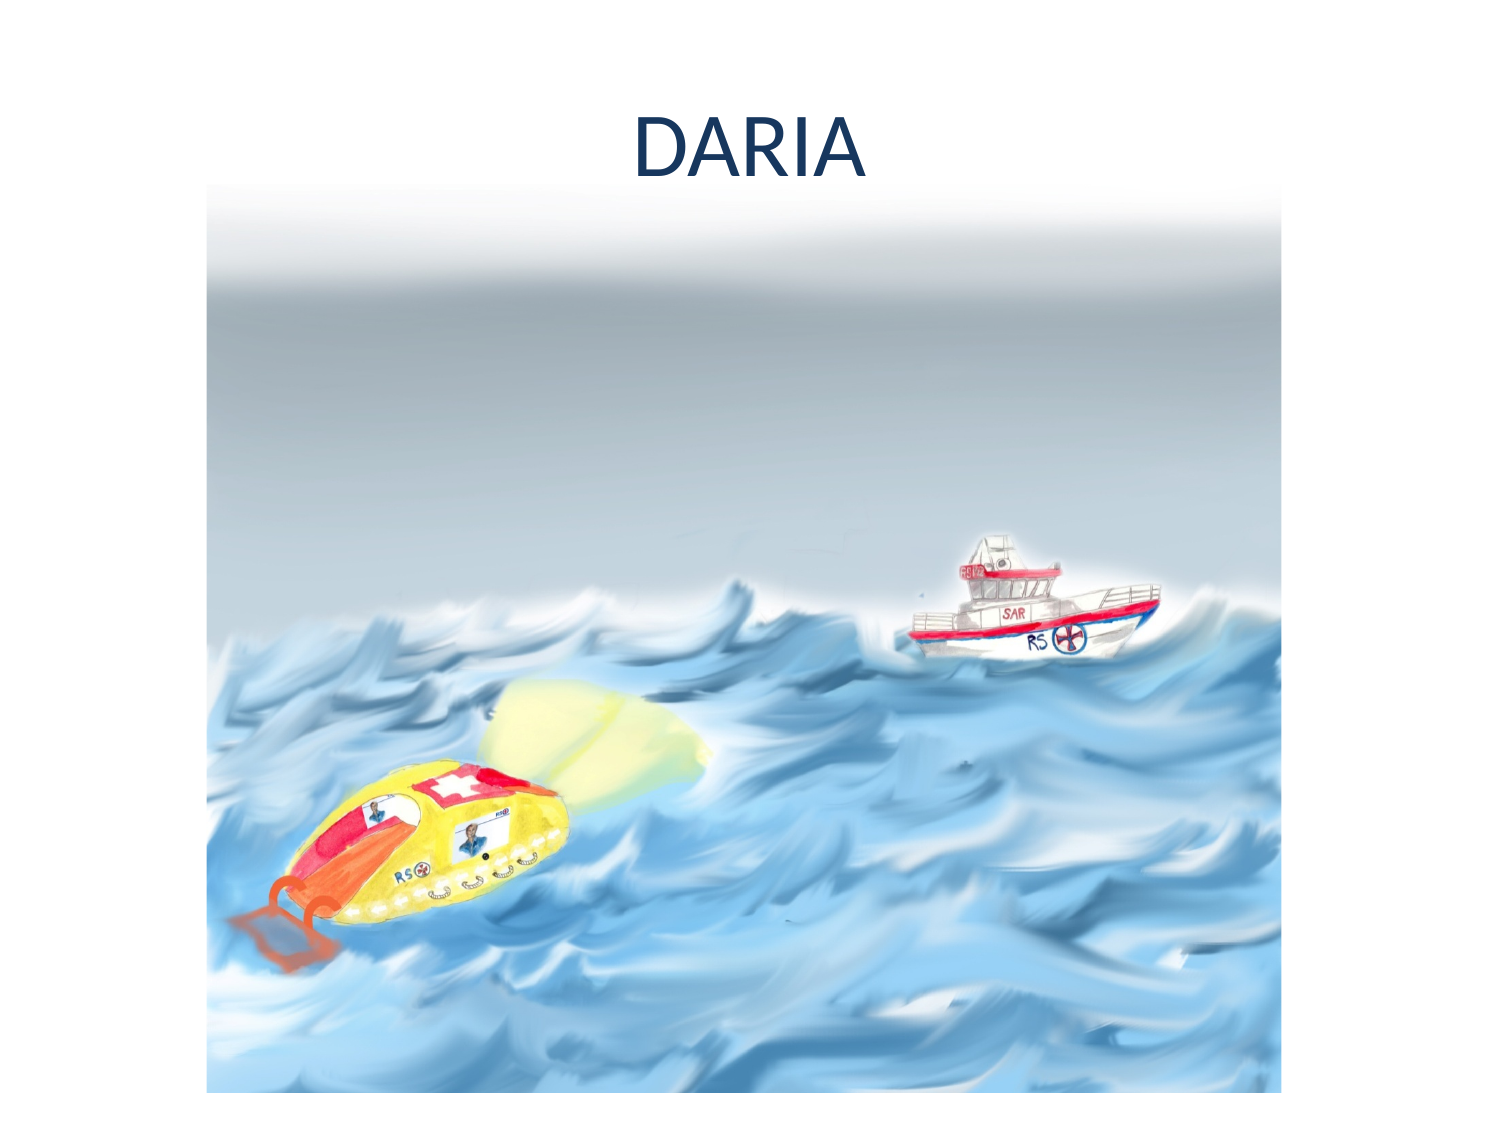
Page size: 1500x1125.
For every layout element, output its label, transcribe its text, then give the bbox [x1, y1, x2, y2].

title DARIA [111, 18, 1388, 261]
picture [206, 184, 1282, 1093]
